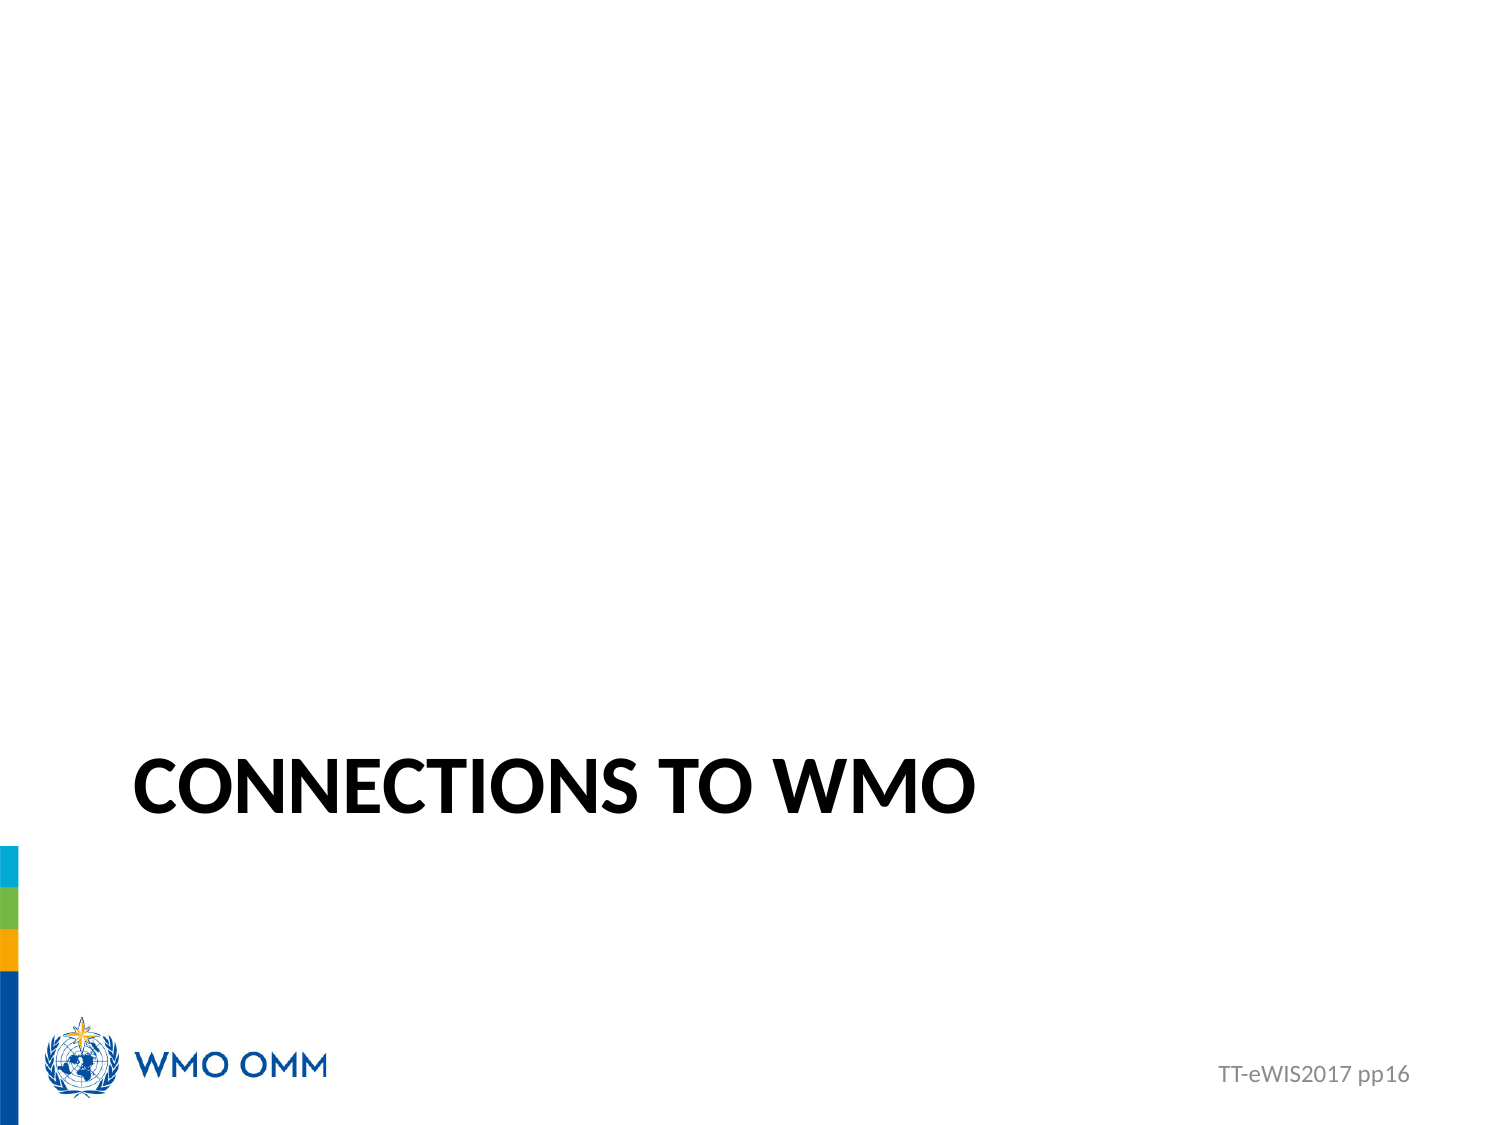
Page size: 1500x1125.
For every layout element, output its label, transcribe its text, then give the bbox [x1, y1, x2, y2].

title Connections to wmo [118, 722, 1394, 947]
slide_number TT-eWIS2017 pp16 [1074, 1042, 1425, 1103]
picture [0, 845, 327, 1125]
